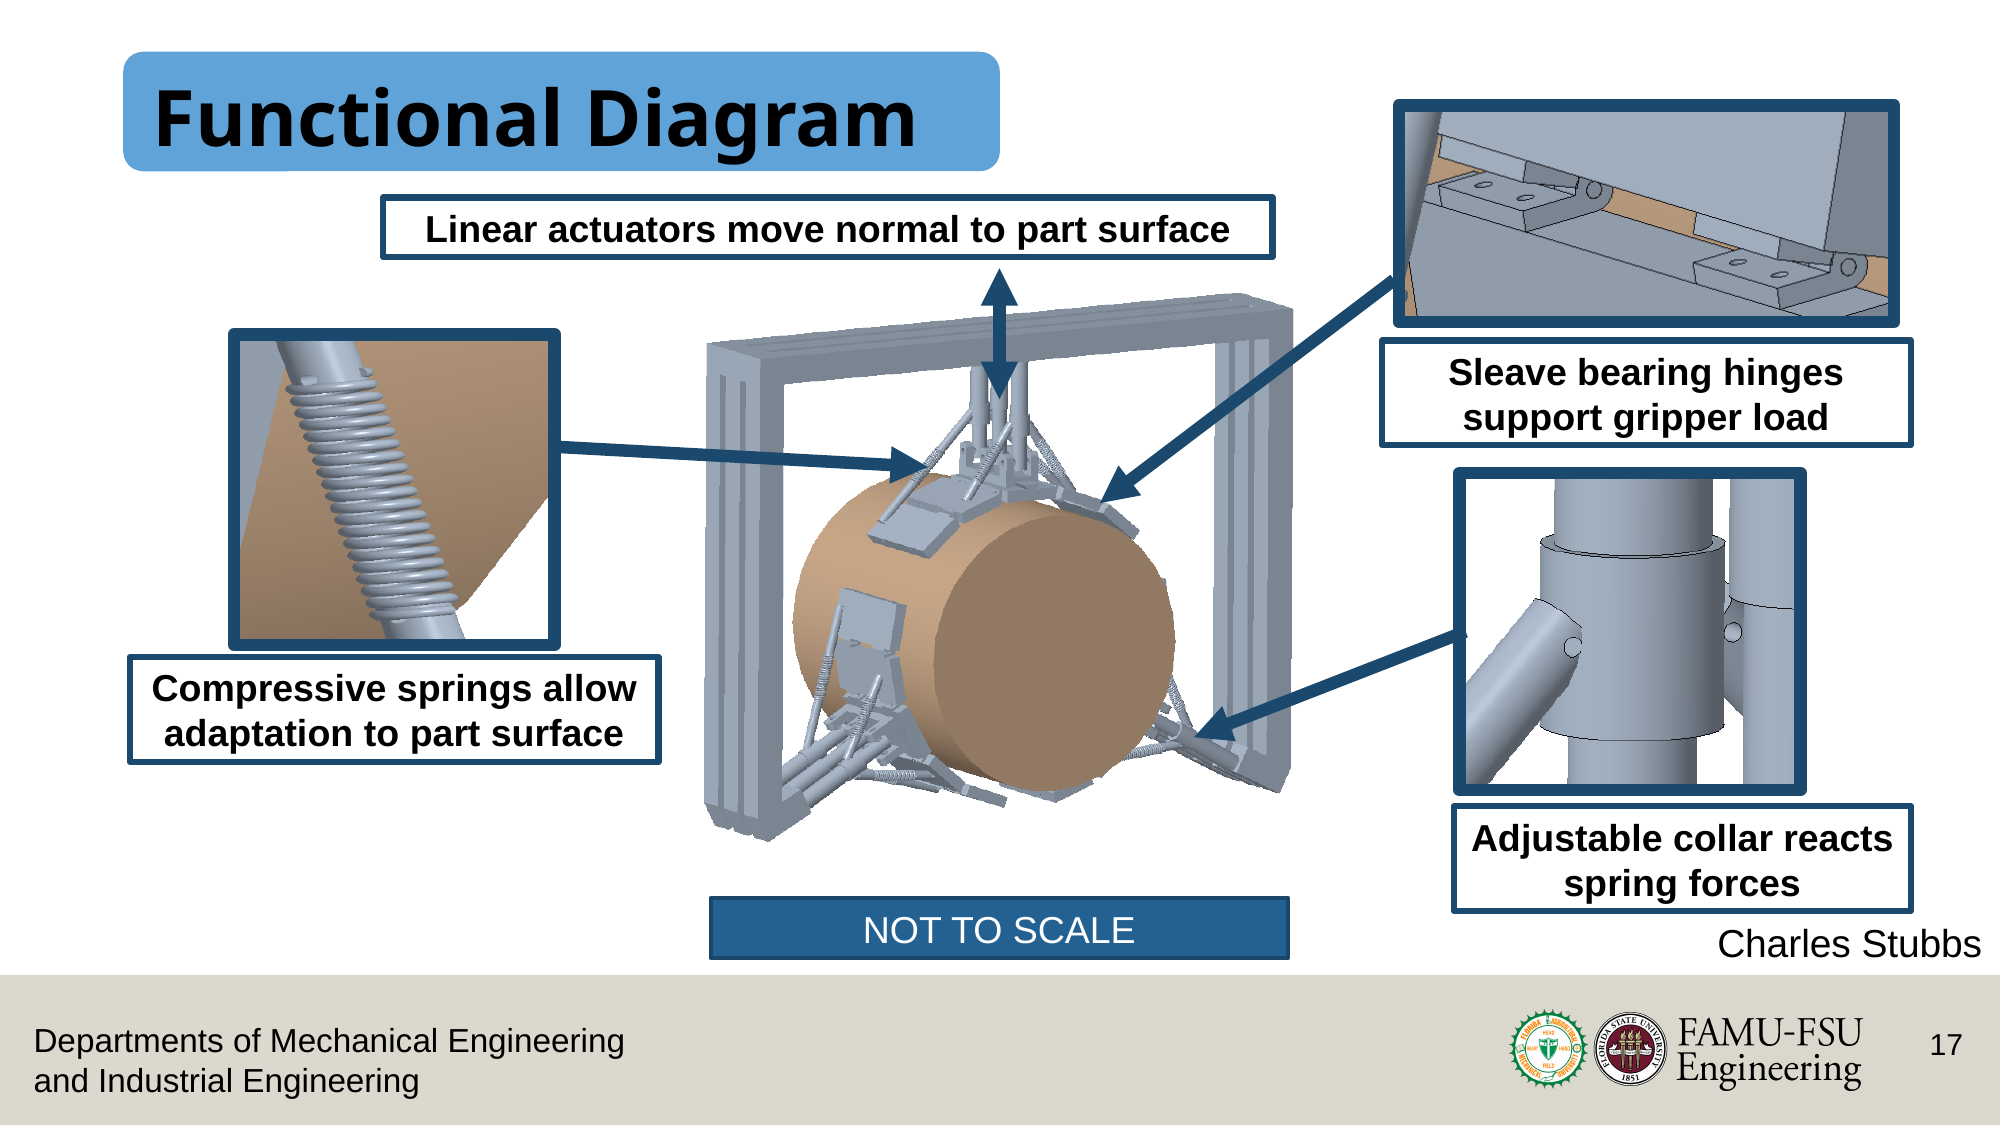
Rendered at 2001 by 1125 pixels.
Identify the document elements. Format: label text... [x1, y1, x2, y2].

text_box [129, 340, 929, 764]
slide_number 17 [1862, 1017, 1978, 1078]
text_box Departments of Mechanical Engineering and Industrial Engineering [18, 1012, 656, 1107]
picture [1509, 1009, 1863, 1091]
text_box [1099, 111, 1911, 504]
text_box NOT TO SCALE [709, 896, 1290, 960]
text_box Charles Stubbs [1697, 898, 2000, 985]
text_box Linear actuators move normal to part surface [383, 197, 1094, 258]
picture [664, 274, 1193, 851]
title Functional Diagram [137, 7, 1863, 172]
text_box [123, 52, 137, 171]
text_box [1193, 510, 1911, 913]
